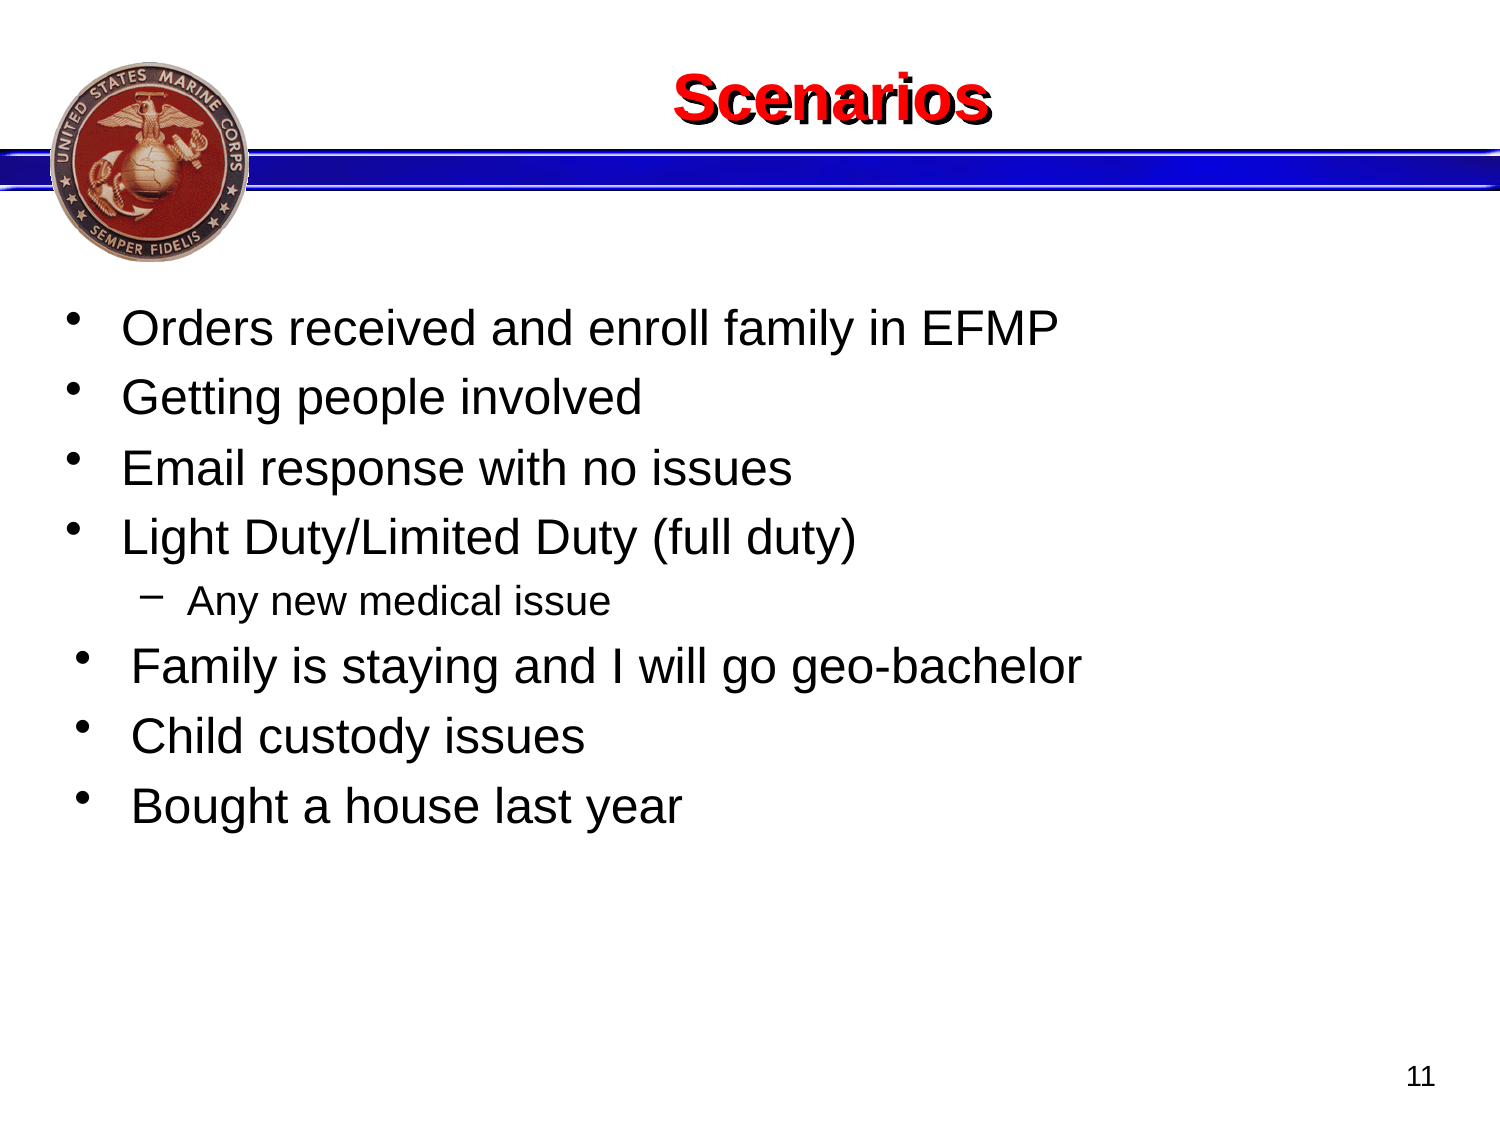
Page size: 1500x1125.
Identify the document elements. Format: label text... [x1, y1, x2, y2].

title Scenarios [275, 50, 1388, 138]
picture [0, 62, 1500, 262]
list Orders received and enroll family in EFMP Getting people involved Email response with no issues Light Duty/Limited Duty (full duty) Any new medical issue Family is staying and I will go geo-bachelor Child custody issues Bought a house last year [50, 287, 1325, 963]
slide_number 11 [1299, 1049, 1500, 1125]
